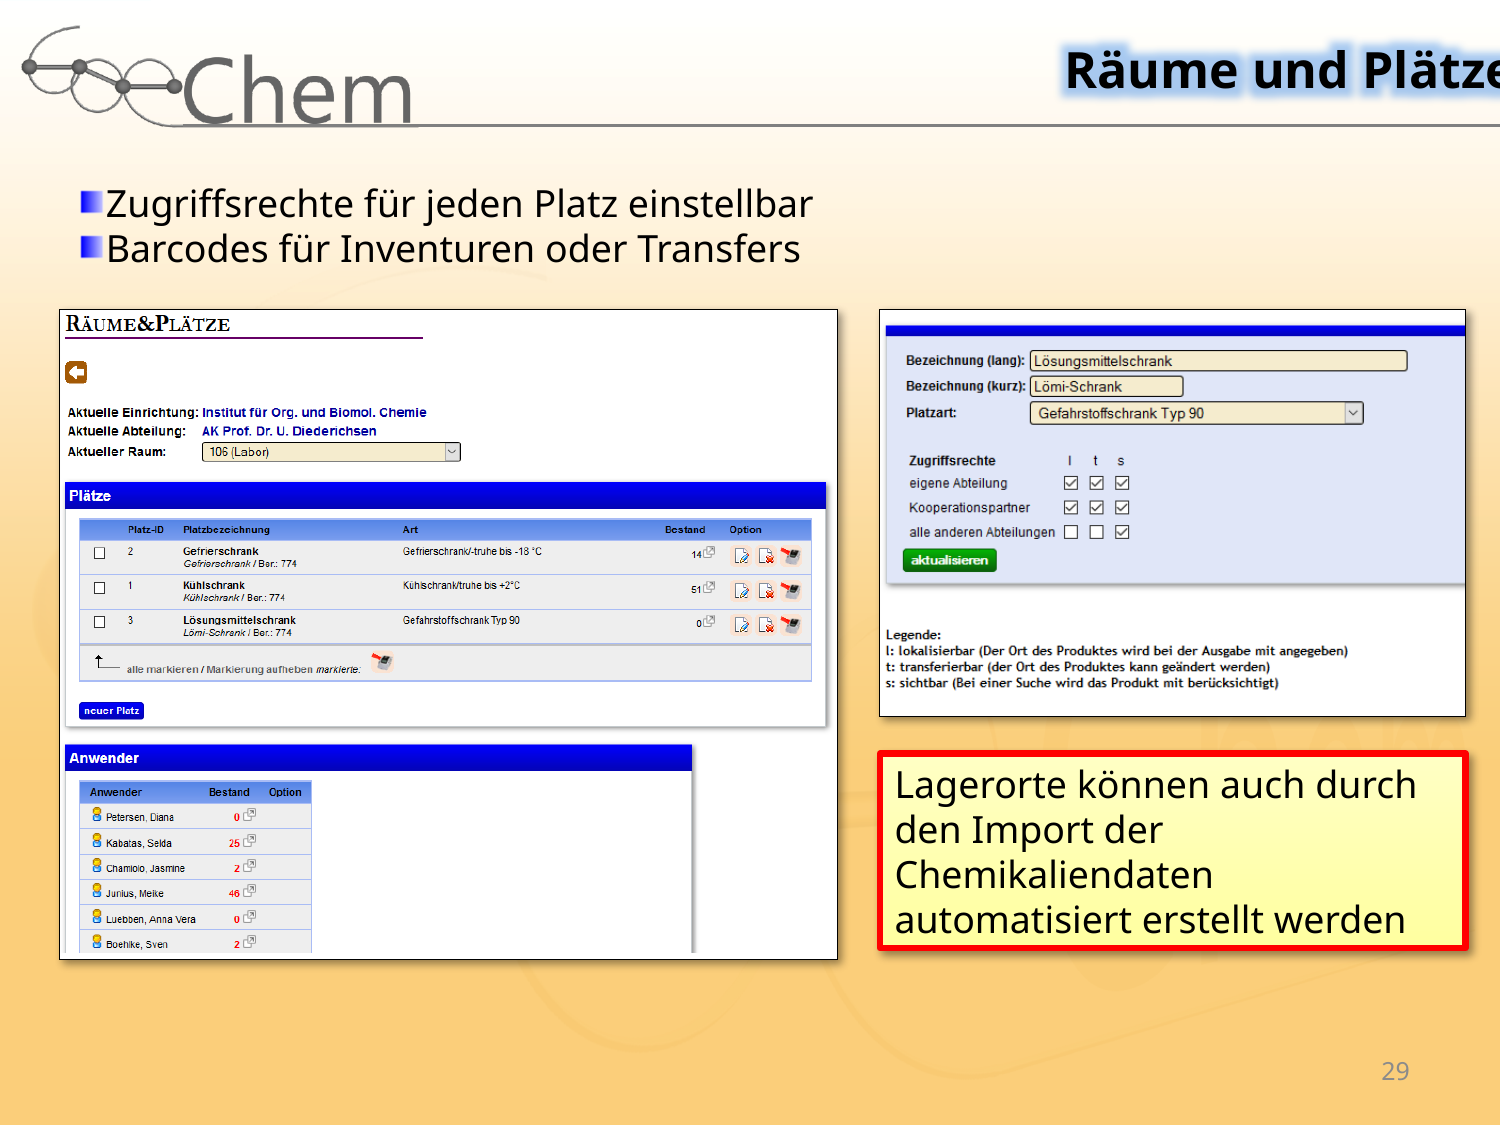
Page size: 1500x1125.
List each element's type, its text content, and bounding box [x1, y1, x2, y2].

text_box Lagerorte können auch durch den Import der Chemikaliendaten automatisiert erstellt werden [879, 753, 1466, 949]
picture [0, 0, 1500, 1125]
slide_number 29 [1074, 1042, 1425, 1103]
text_box Räume und Plätze [1050, 30, 1500, 106]
text_box Zugriffsrechte für jeden Platz einstellbar Barcodes für Inventuren oder Transfers [64, 172, 1034, 278]
